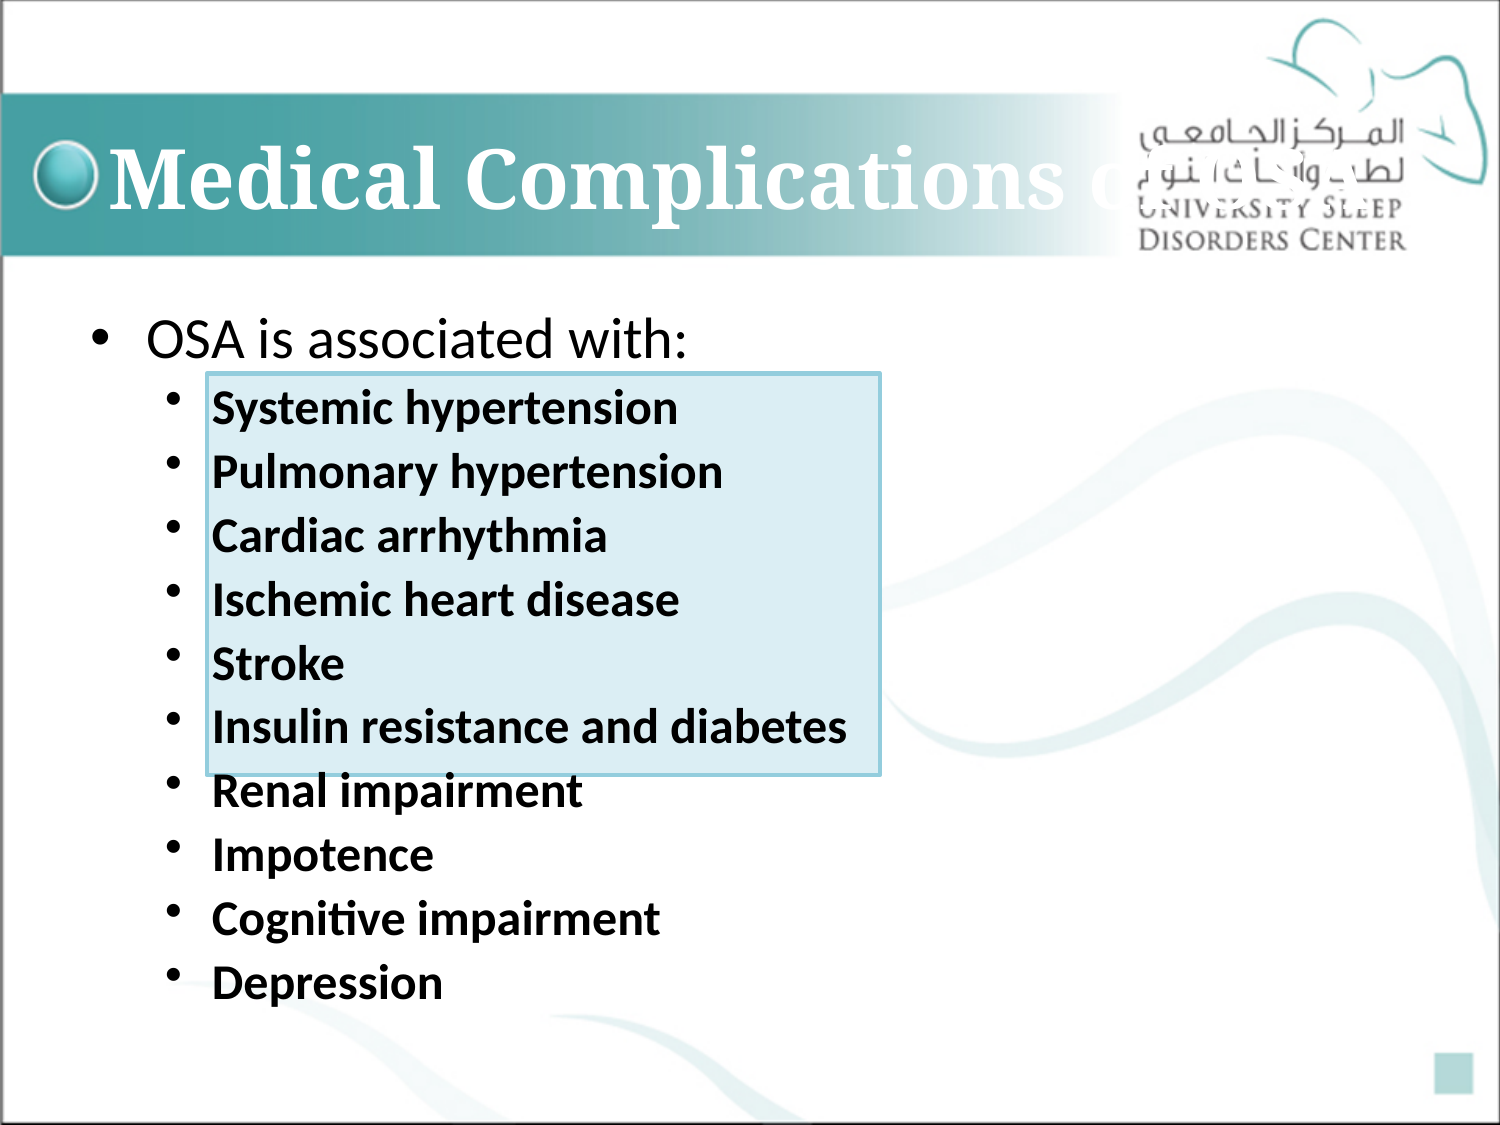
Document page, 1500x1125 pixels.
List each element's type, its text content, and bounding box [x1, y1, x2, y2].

picture [0, 0, 1500, 1125]
title Medical Complications of OSA [93, 105, 1444, 247]
list OSA is associated with: Systemic hypertension Pulmonary hypertension Cardiac arrhythmia Ischemic heart disease Stroke Insulin resistance and diabetes Renal impairment Impotence Cognitive impairment Depression [75, 300, 1425, 1043]
